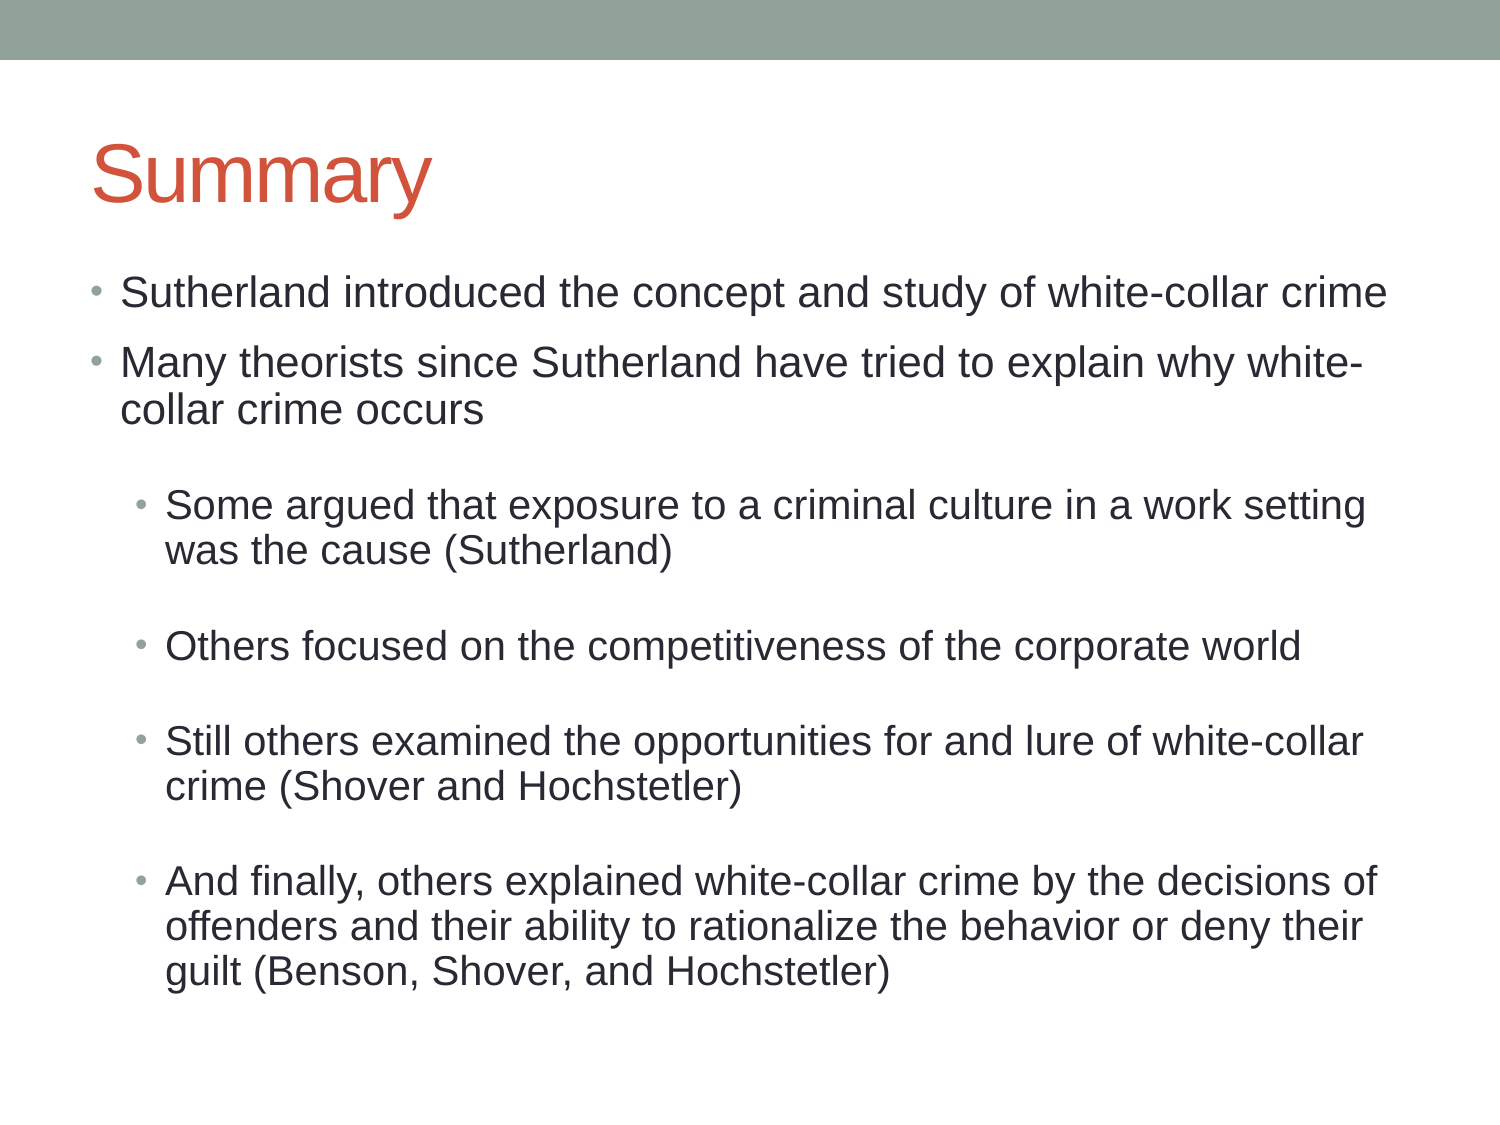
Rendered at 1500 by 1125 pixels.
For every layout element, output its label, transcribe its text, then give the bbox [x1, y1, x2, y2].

title Summary [75, 87, 1425, 250]
list Sutherland introduced the concept and study of white-collar crime Many theorists since Sutherland have tried to explain why white-collar crime occurs Some argued that exposure to a criminal culture in a work setting was the cause (Sutherland) Others focused on the competitiveness of the corporate world Still others examined the opportunities for and lure of white-collar crime (Shover and Hochstetler) And finally, others explained white-collar crime by the decisions of offenders and their ability to rationalize the behavior or deny their guilt (Benson, Shover, and Hochstetler) [75, 262, 1425, 1063]
